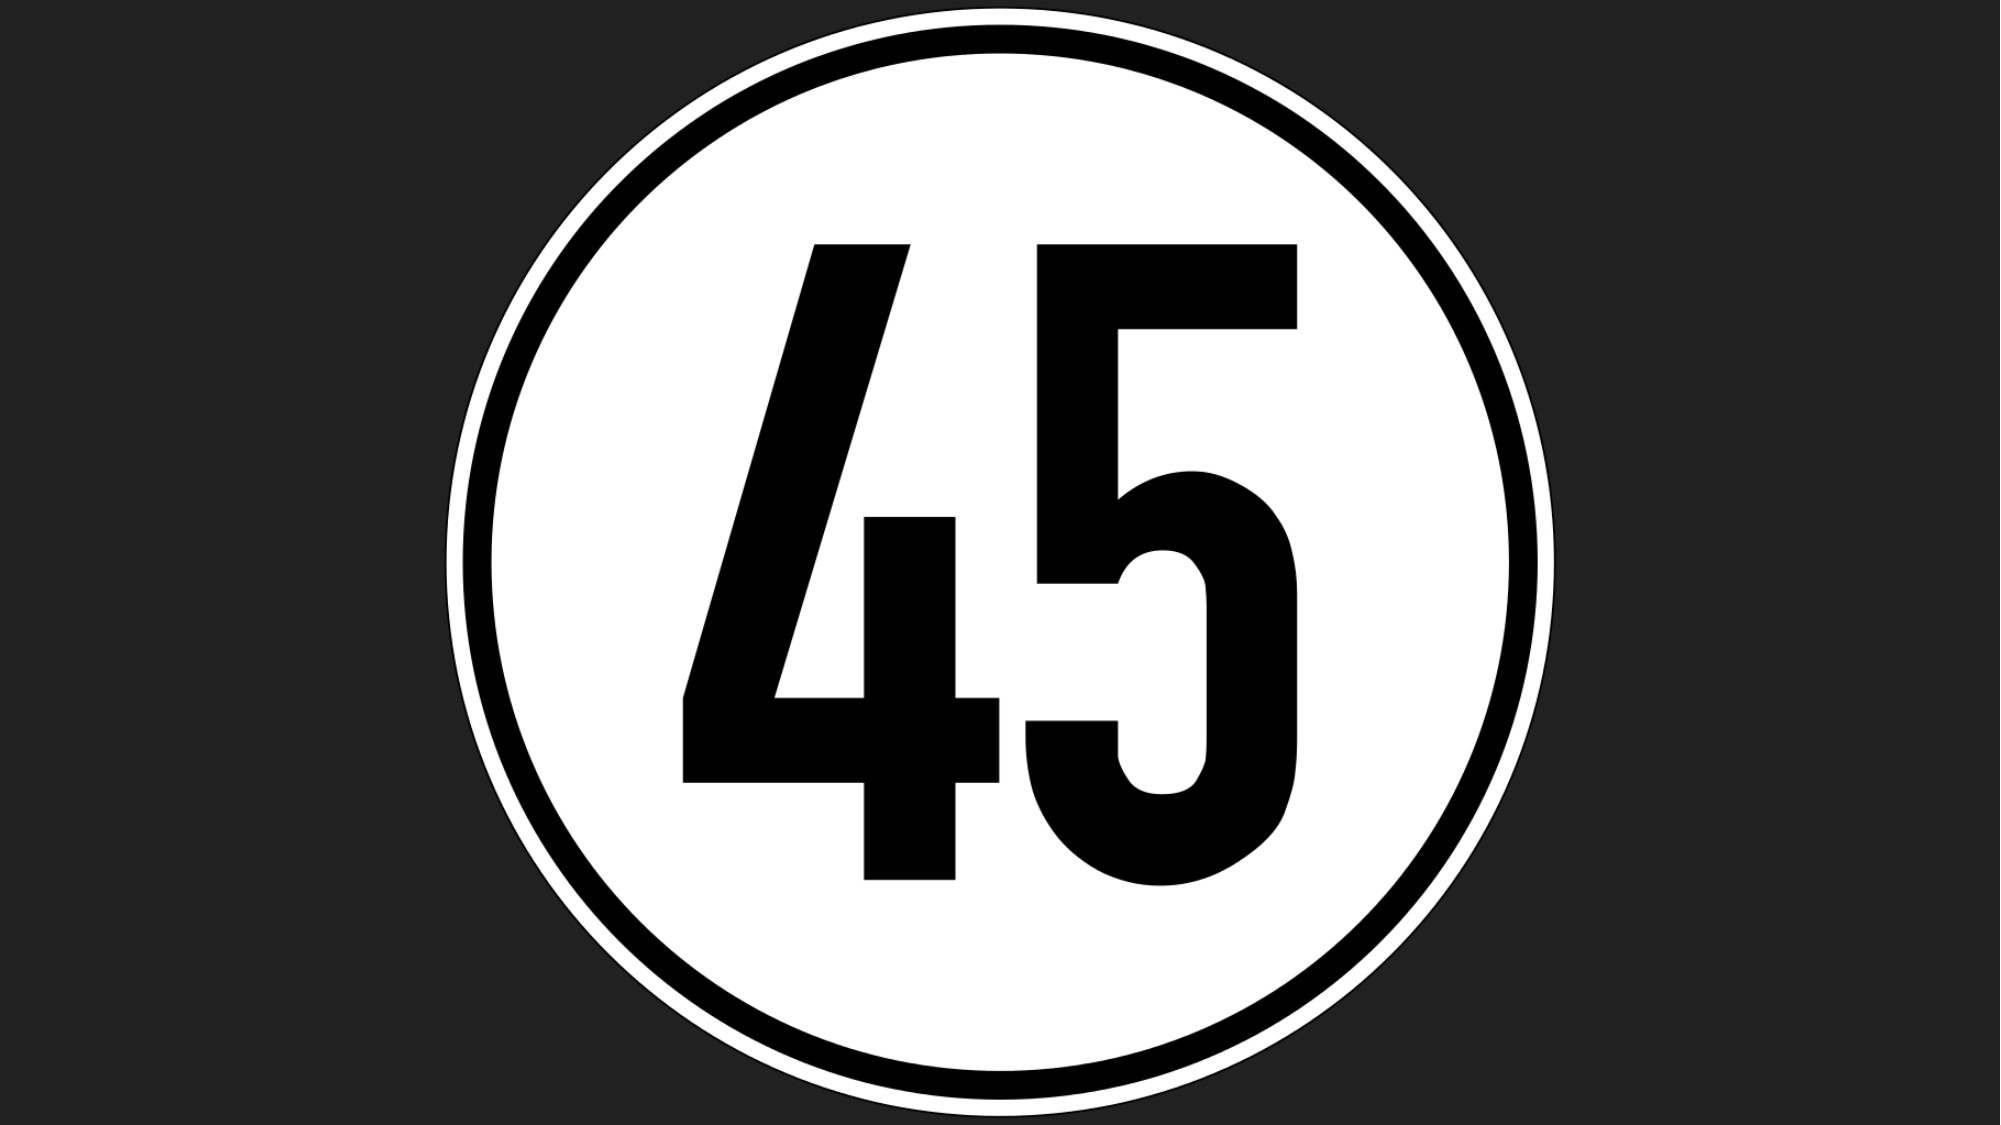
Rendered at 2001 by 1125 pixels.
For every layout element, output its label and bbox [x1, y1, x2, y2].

picture [437, 0, 1563, 1125]
